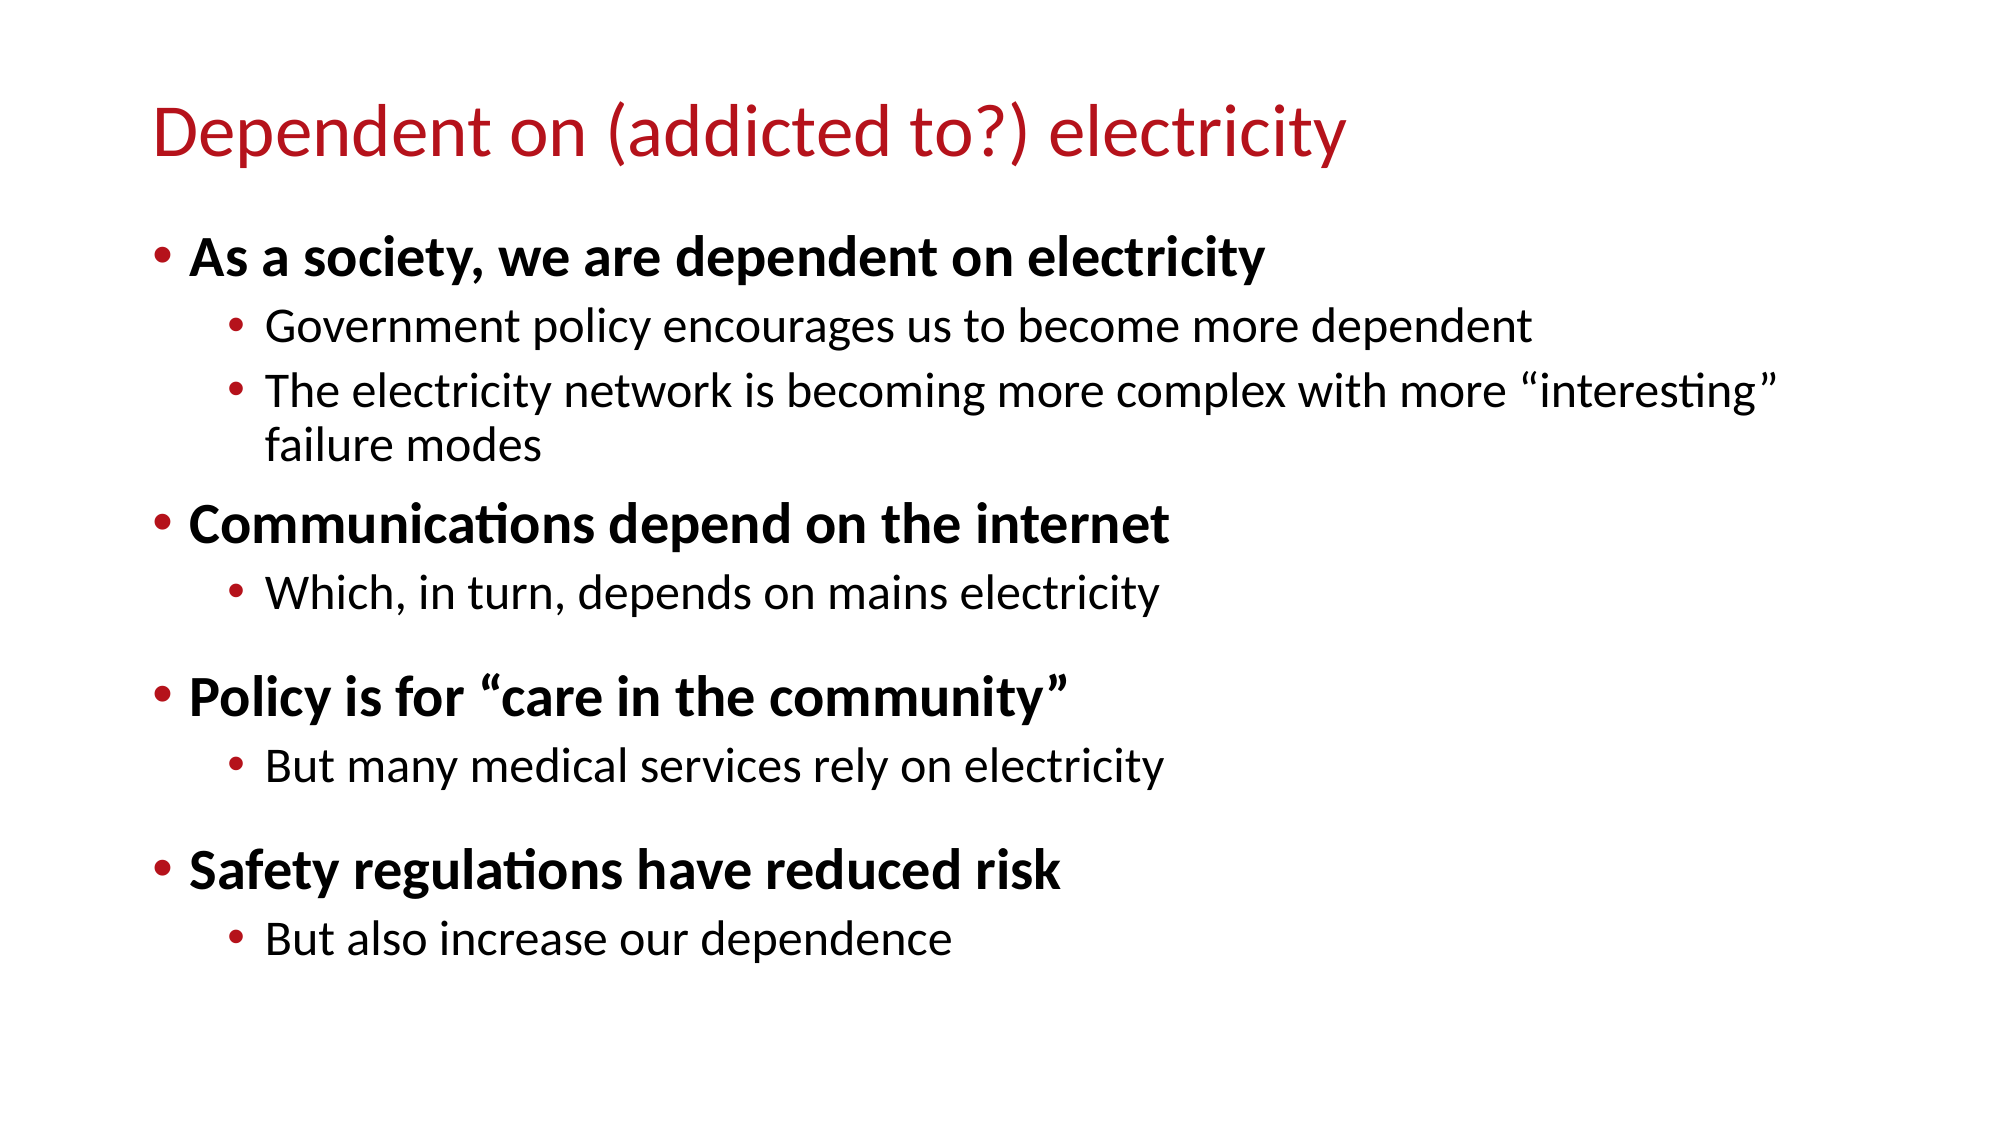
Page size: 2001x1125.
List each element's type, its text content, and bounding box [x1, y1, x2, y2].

list As a society, we are dependent on electricity Government policy encourages us to become more dependent The electricity network is becoming more complex with more “interesting” failure modes Communications depend on the internet Which, in turn, depends on mains electricity Policy is for “care in the community” But many medical services rely on electricity Safety regulations have reduced risk But also increase our dependence [137, 219, 1863, 1072]
title Dependent on (addicted to?) electricity [137, 59, 1863, 205]
